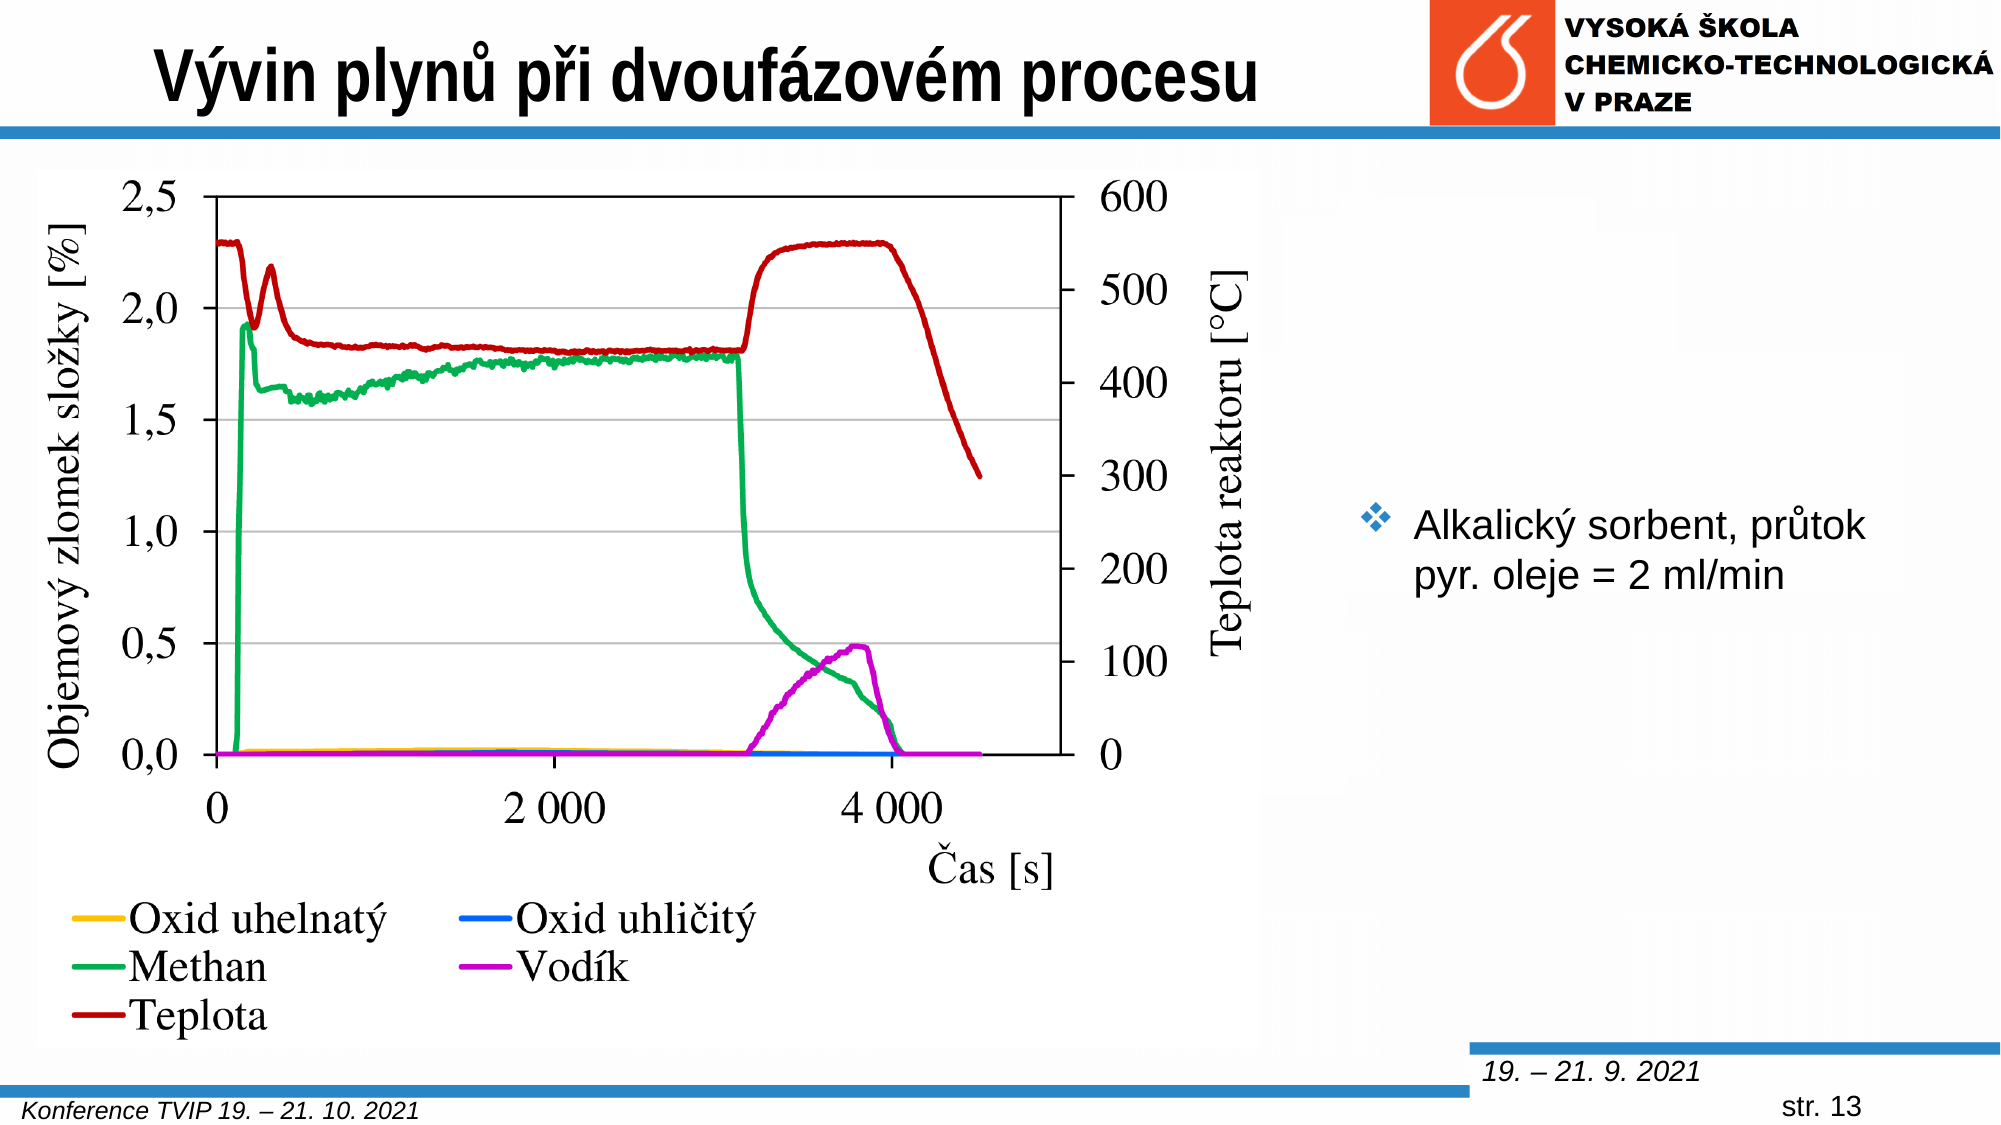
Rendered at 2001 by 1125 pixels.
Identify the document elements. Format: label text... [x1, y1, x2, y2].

picture [0, 0, 2001, 1125]
text_box Vývin plynů při dvoufázovém procesu [0, 19, 1432, 124]
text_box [5, 1044, 1994, 1125]
text_box Alkalický sorbent, průtok pyr. oleje = 2 ml/min [1342, 490, 1958, 606]
